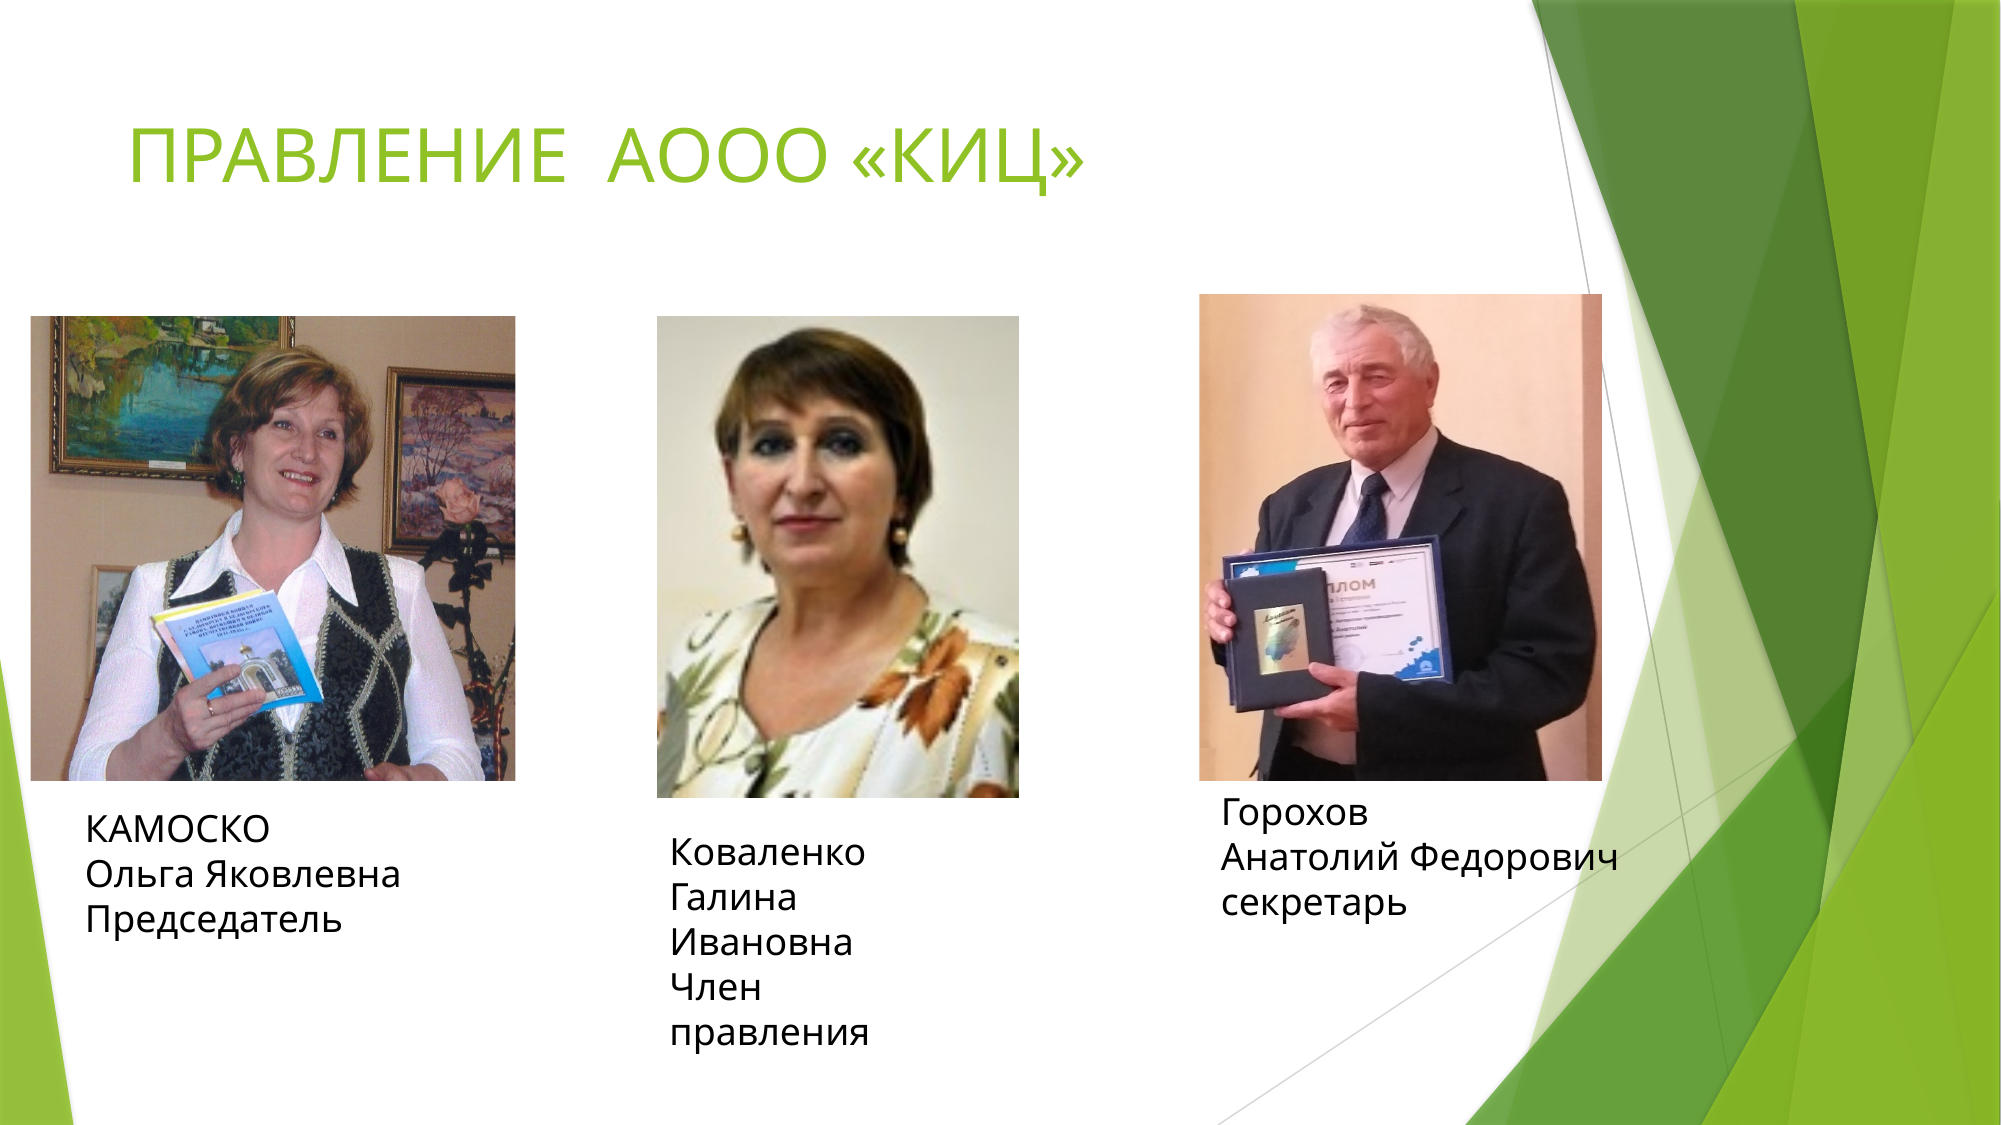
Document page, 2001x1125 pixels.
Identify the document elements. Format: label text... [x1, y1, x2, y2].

title ПРАВЛЕНИЕ АООО «КИЦ» [111, 99, 1522, 317]
picture [1156, 294, 1645, 781]
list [30, 316, 516, 781]
text_box Горохов Анатолий Федорович секретарь [1206, 780, 1635, 930]
picture [656, 316, 1019, 799]
text_box КАМОСКО Ольга Яковлевна Председатель [70, 797, 516, 948]
text_box Коваленко Галина Ивановна Член правления [654, 820, 977, 1061]
